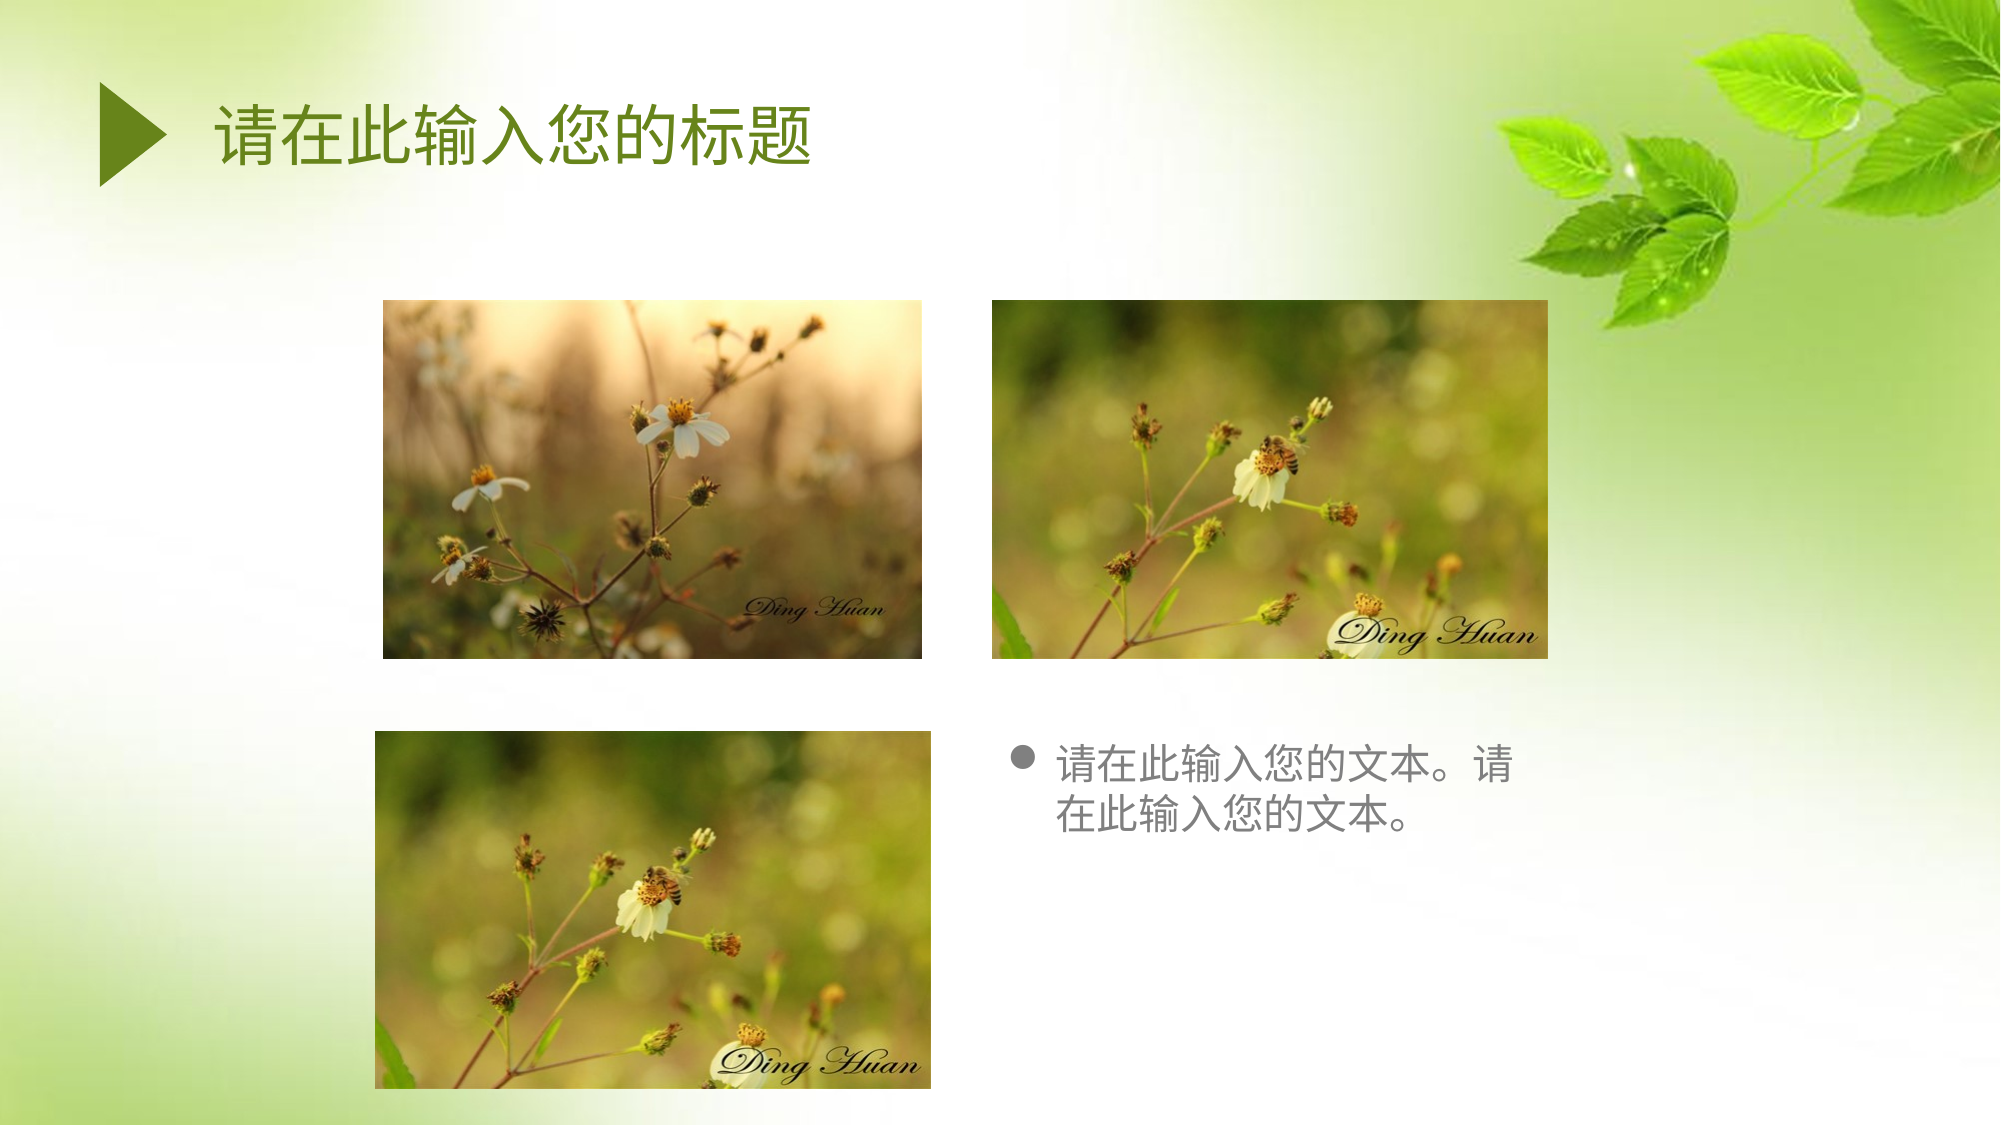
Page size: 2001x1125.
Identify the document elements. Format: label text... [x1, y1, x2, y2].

text_box 请在此输入您的文本。请在此输入您的文本。 [992, 730, 1548, 1090]
text_box 请在此输入您的标题 [197, 69, 1519, 199]
picture [0, 0, 2001, 1125]
